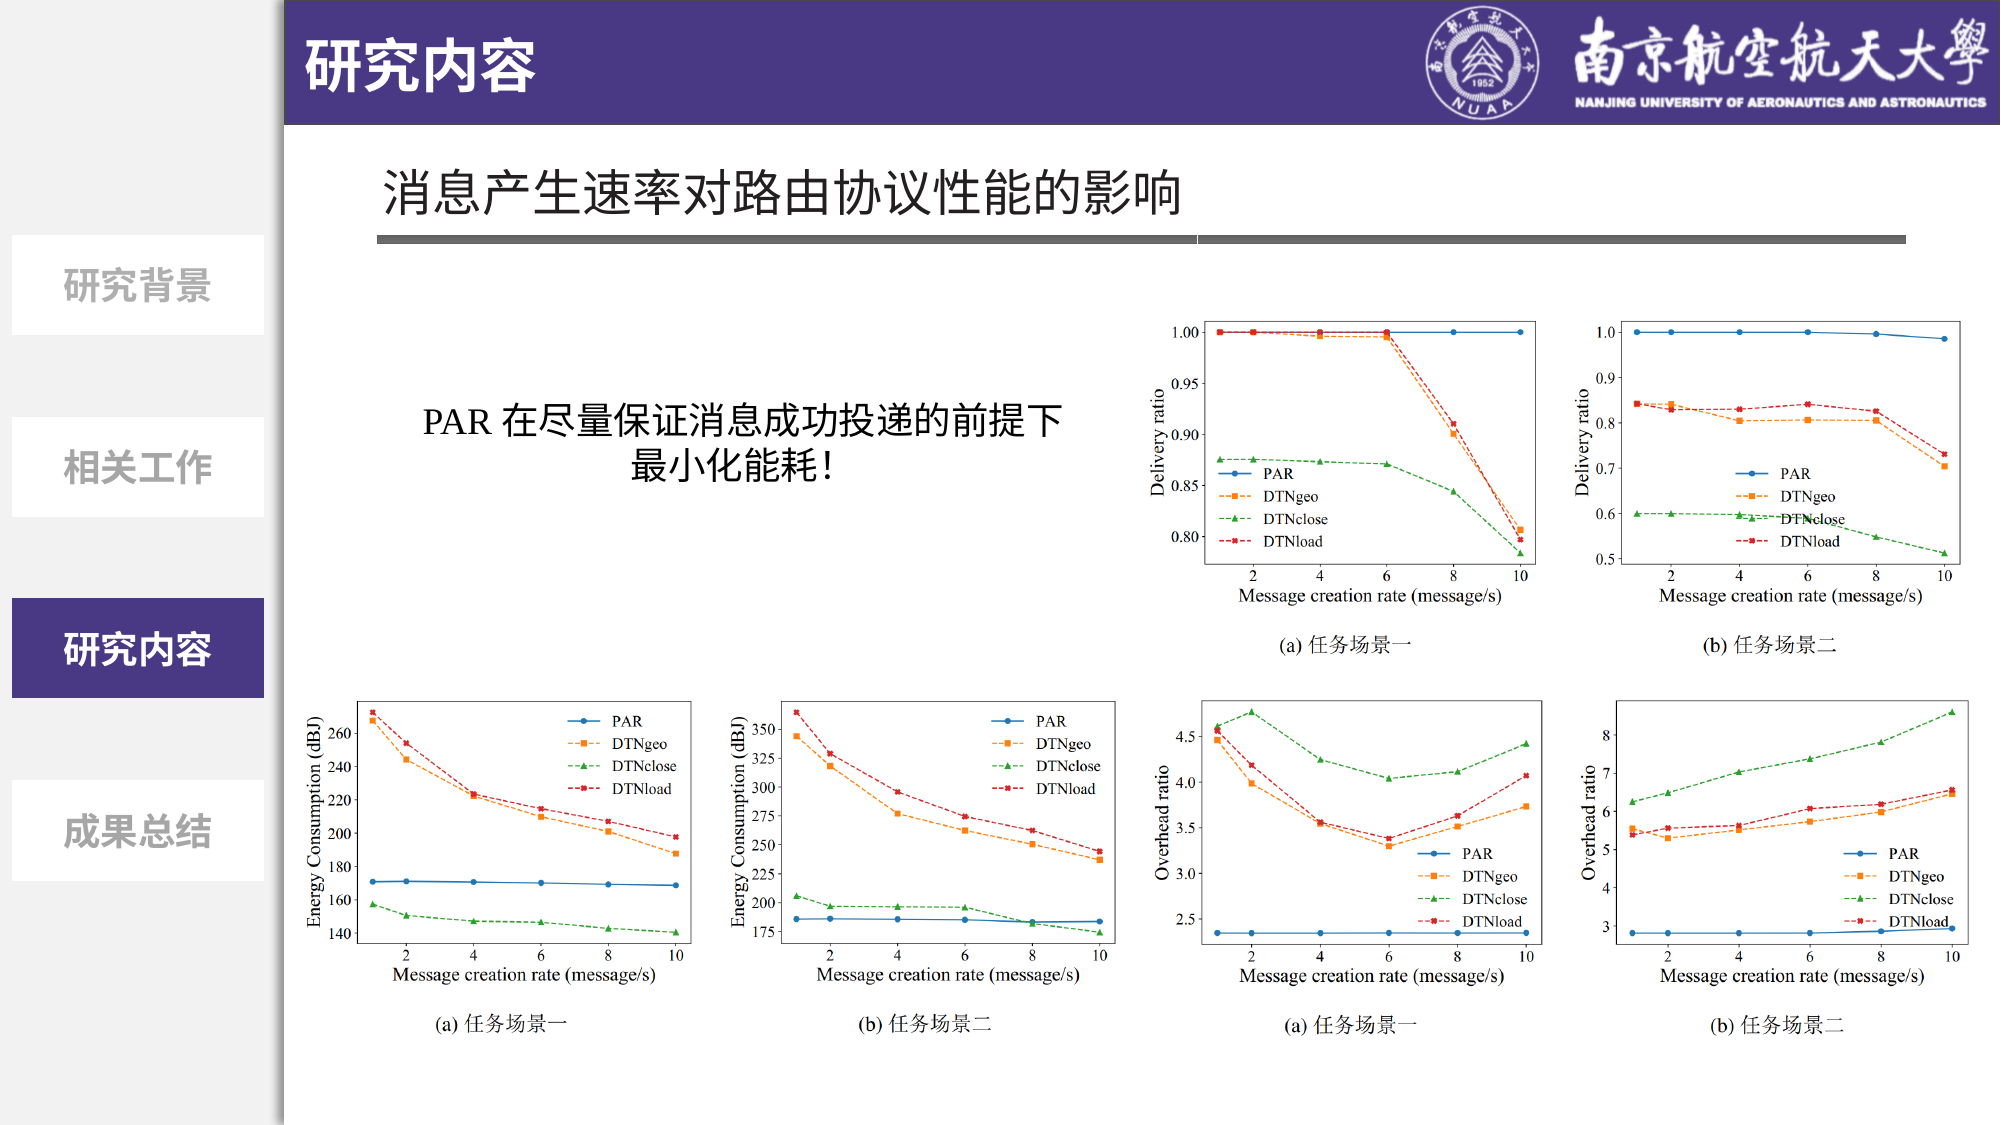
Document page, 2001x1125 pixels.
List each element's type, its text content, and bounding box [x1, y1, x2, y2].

text_box 研究内容 [289, 22, 553, 107]
text_box [284, 125, 2000, 1125]
picture [1149, 683, 1982, 1040]
text_box PAR在尽量保证消息成功投递的前提下 最小化能耗！ [311, 389, 1141, 495]
text_box [1198, 235, 1906, 244]
text_box 研究内容 [12, 598, 264, 698]
text_box 消息产生速率对路由协议性能的影响 [367, 154, 1198, 310]
text_box [284, 0, 1418, 125]
text_box 研究背景 [12, 235, 264, 335]
picture [1141, 308, 1972, 662]
text_box 相关工作 [12, 417, 264, 517]
text_box 成果总结 [12, 780, 264, 881]
picture [296, 692, 1127, 1039]
picture [1418, 0, 2000, 125]
